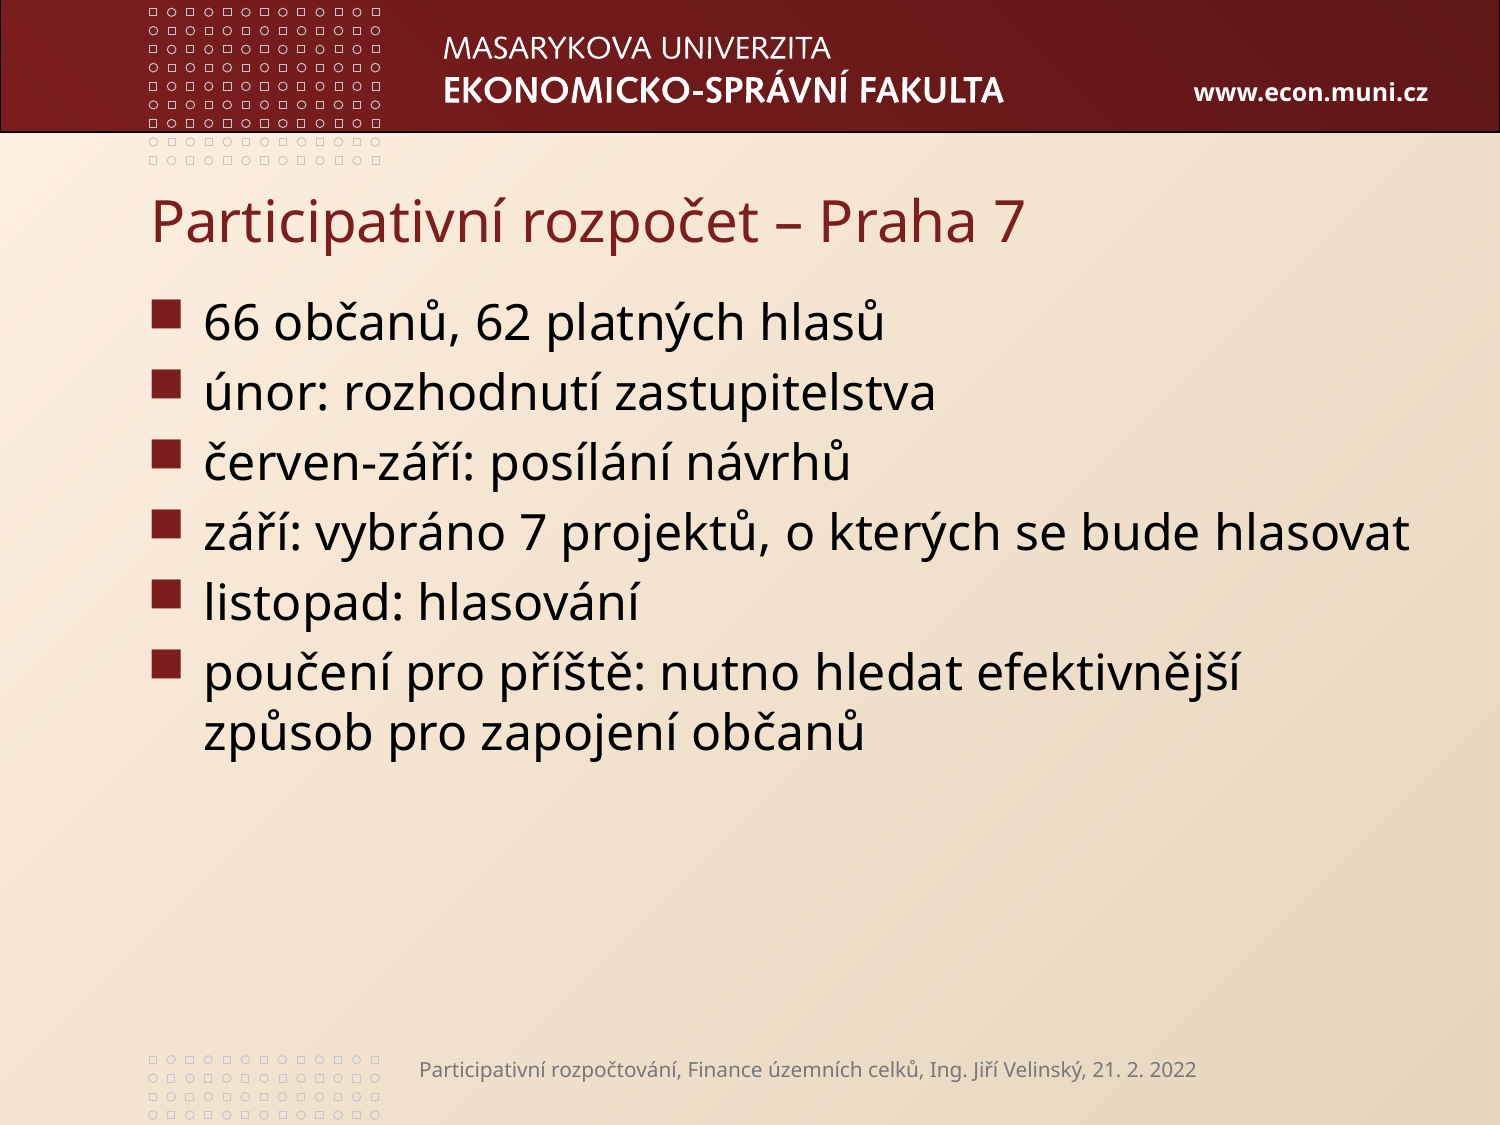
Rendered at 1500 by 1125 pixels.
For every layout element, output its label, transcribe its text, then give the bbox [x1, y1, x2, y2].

footer Participativní rozpočtování, Finance územních celků, Ing. Jiří Velinský, 21. 2. 2022 [419, 1056, 1376, 1100]
list 66 občanů, 62 platných hlasů únor: rozhodnutí zastupitelstva červen-září: posílání návrhů září: vybráno 7 projektů, o kterých se bude hlasovat listopad: hlasování poučení pro příště: nutno hledat efektivnější způsob pro zapojení občanů [147, 290, 1423, 1006]
title Participativní rozpočet – Praha 7 [150, 184, 1425, 268]
